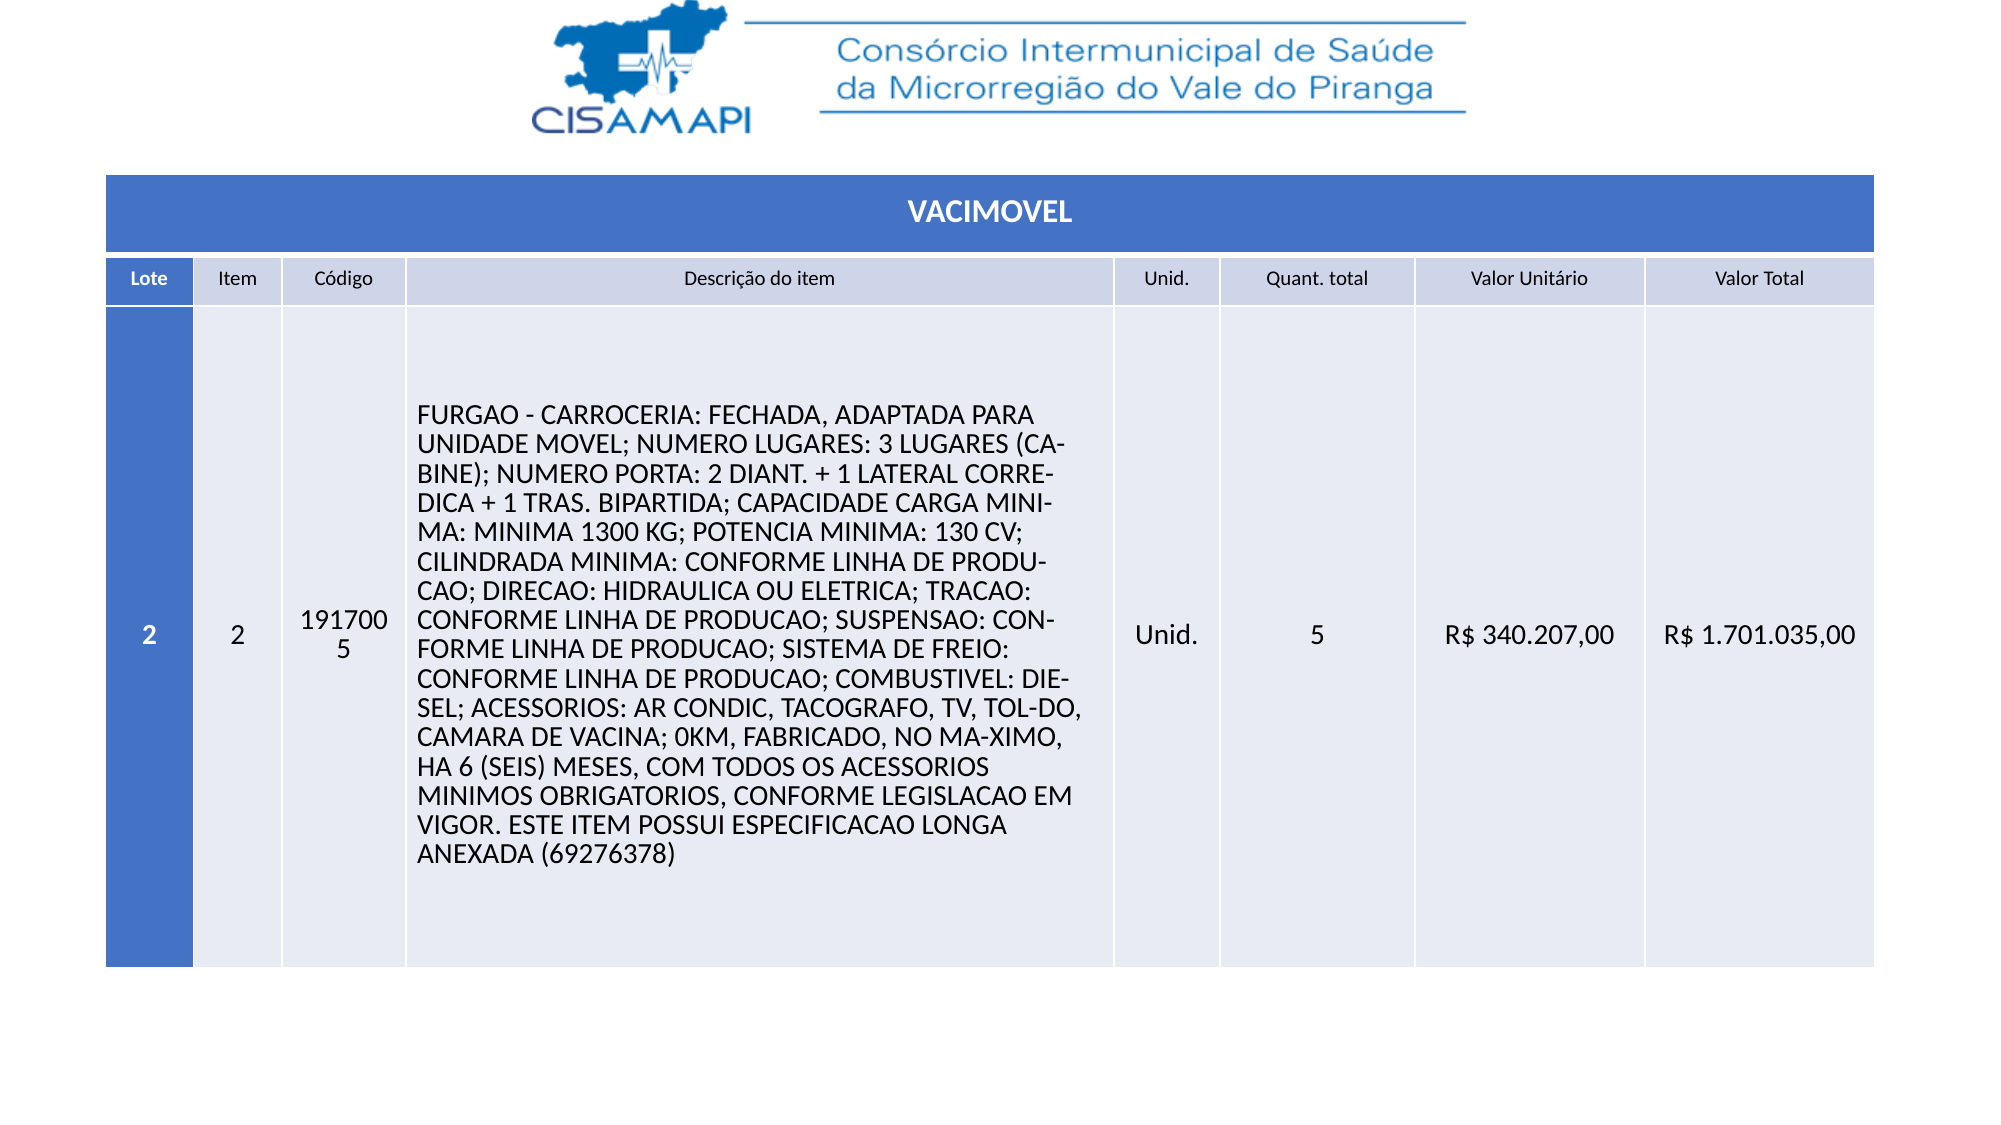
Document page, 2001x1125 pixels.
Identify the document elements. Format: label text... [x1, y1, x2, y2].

table_cell 2 [106, 307, 193, 967]
table_cell Unid. [1115, 307, 1219, 967]
table_cell Lote [106, 258, 193, 305]
table_header VACIMOVEL [106, 175, 1874, 252]
table_cell Item [194, 258, 281, 305]
table_cell R$ 340.207,00 [1416, 307, 1644, 967]
table_cell Valor Unitário [1416, 258, 1644, 305]
table_cell FURGAO - CARROCERIA: FECHADA, ADAPTADA PARA UNIDADE MOVEL; NUMERO LUGARES: 3 LUGARES (CA-BINE); NUMERO PORTA: 2 DIANT. + 1 LATERAL CORRE-DICA + 1 TRAS. BIPARTIDA; CAPACIDADE CARGA MINI-MA: MINIMA 1300 KG; POTENCIA MINIMA: 130 CV; CILINDRADA MINIMA: CONFORME LINHA DE PRODU-CAO; DIRECAO: HIDRAULICA OU ELETRICA; TRACAO: CONFORME LINHA DE PRODUCAO; SUSPENSAO: CON-FORME LINHA DE PRODUCAO; SISTEMA DE FREIO: CONFORME LINHA DE PRODUCAO; COMBUSTIVEL: DIE-SEL; ACESSORIOS: AR CONDIC, TACOGRAFO, TV, TOL-DO, CAMARA DE VACINA; 0KM, FABRICADO, NO MA-XIMO, HA 6 (SEIS) MESES, COM TODOS OS ACESSORIOS MINIMOS OBRIGATORIOS, CONFORME LEGISLACAO EM VIGOR. ESTE ITEM POSSUI ESPECIFICACAO LONGA ANEXADA (69276378) [407, 307, 1113, 967]
table_cell Valor Total [1646, 258, 1874, 305]
table_cell 2 [194, 307, 281, 967]
table_cell Código [283, 258, 405, 305]
table_cell Quant. total [1221, 258, 1414, 305]
table_cell 5 [1221, 307, 1414, 967]
picture [532, 0, 1468, 135]
table_cell R$ 1.701.035,00 [1646, 307, 1874, 967]
table_cell Unid. [1115, 258, 1219, 305]
table_cell Descrição do item [407, 258, 1113, 305]
table_cell 1917005 [283, 307, 405, 967]
